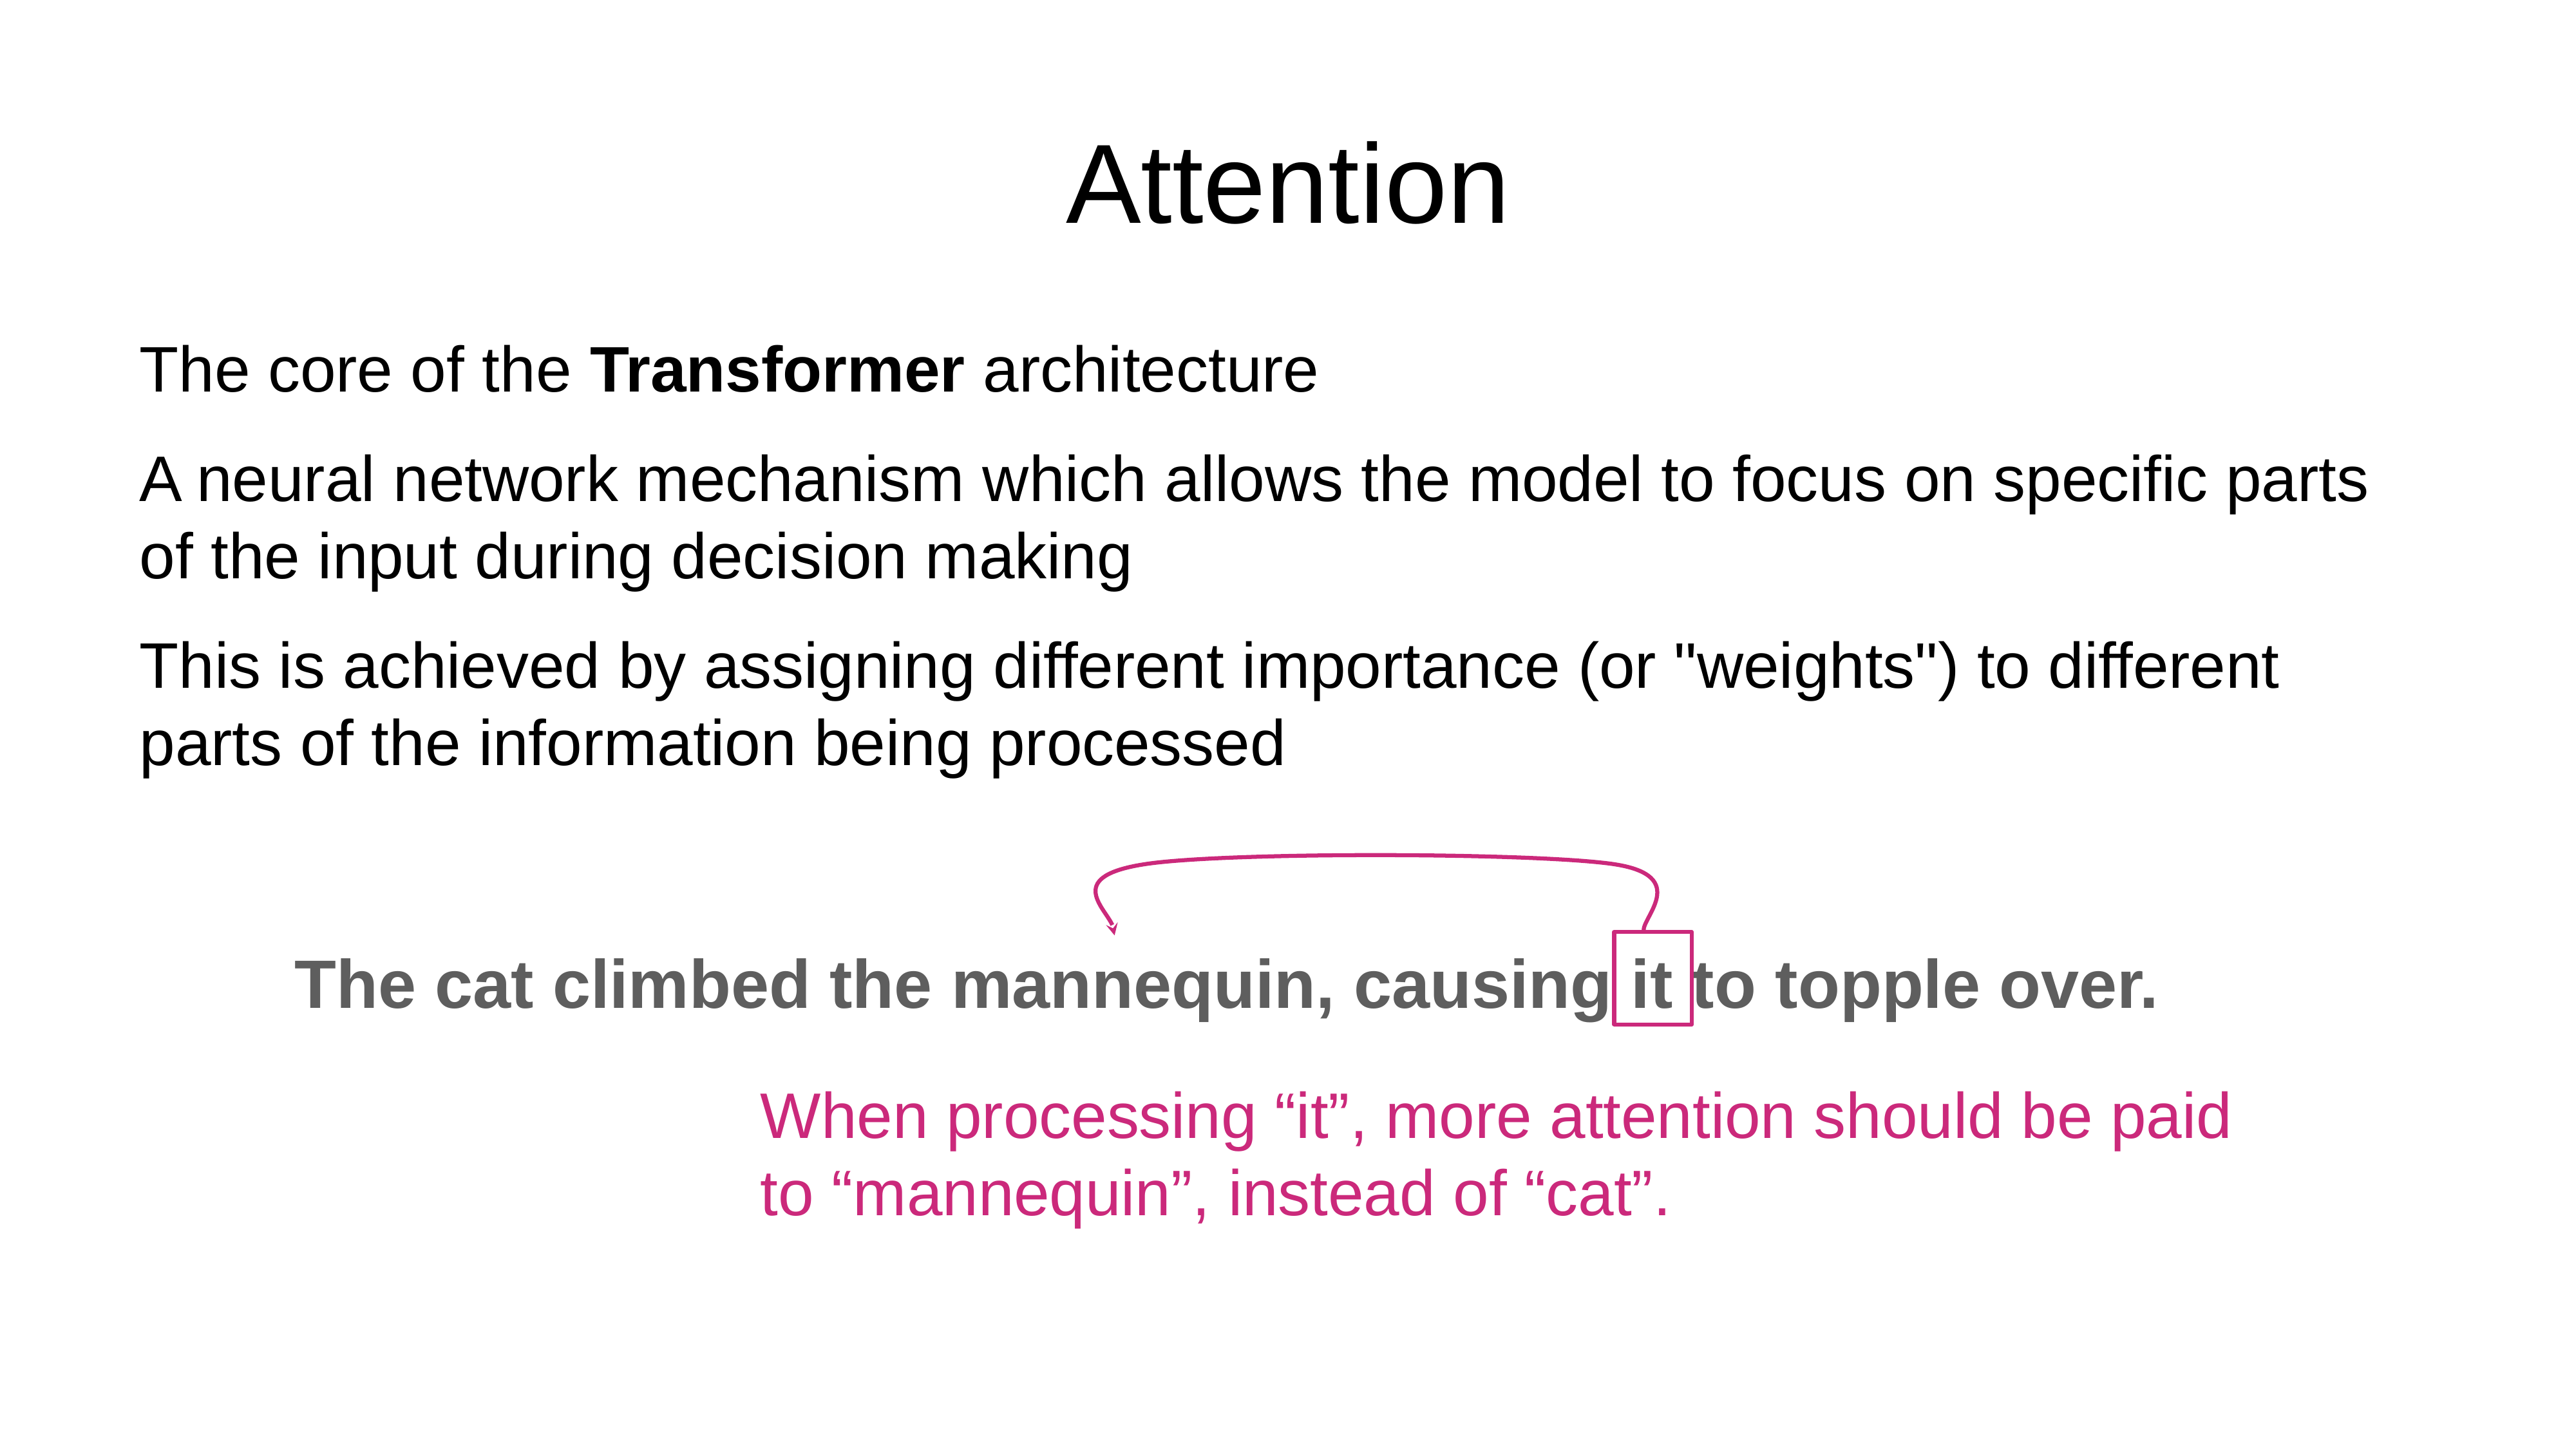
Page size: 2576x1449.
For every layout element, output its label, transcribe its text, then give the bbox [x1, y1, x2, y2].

list The core of the Transformer architecture A neural network mechanism which allows the model to focus on specific parts of the input during decision making This is achieved by assigning different importance (or "weights") to different parts of the information being processed [134, 322, 2442, 847]
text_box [284, 855, 2249, 1240]
title Attention [134, 86, 2442, 251]
